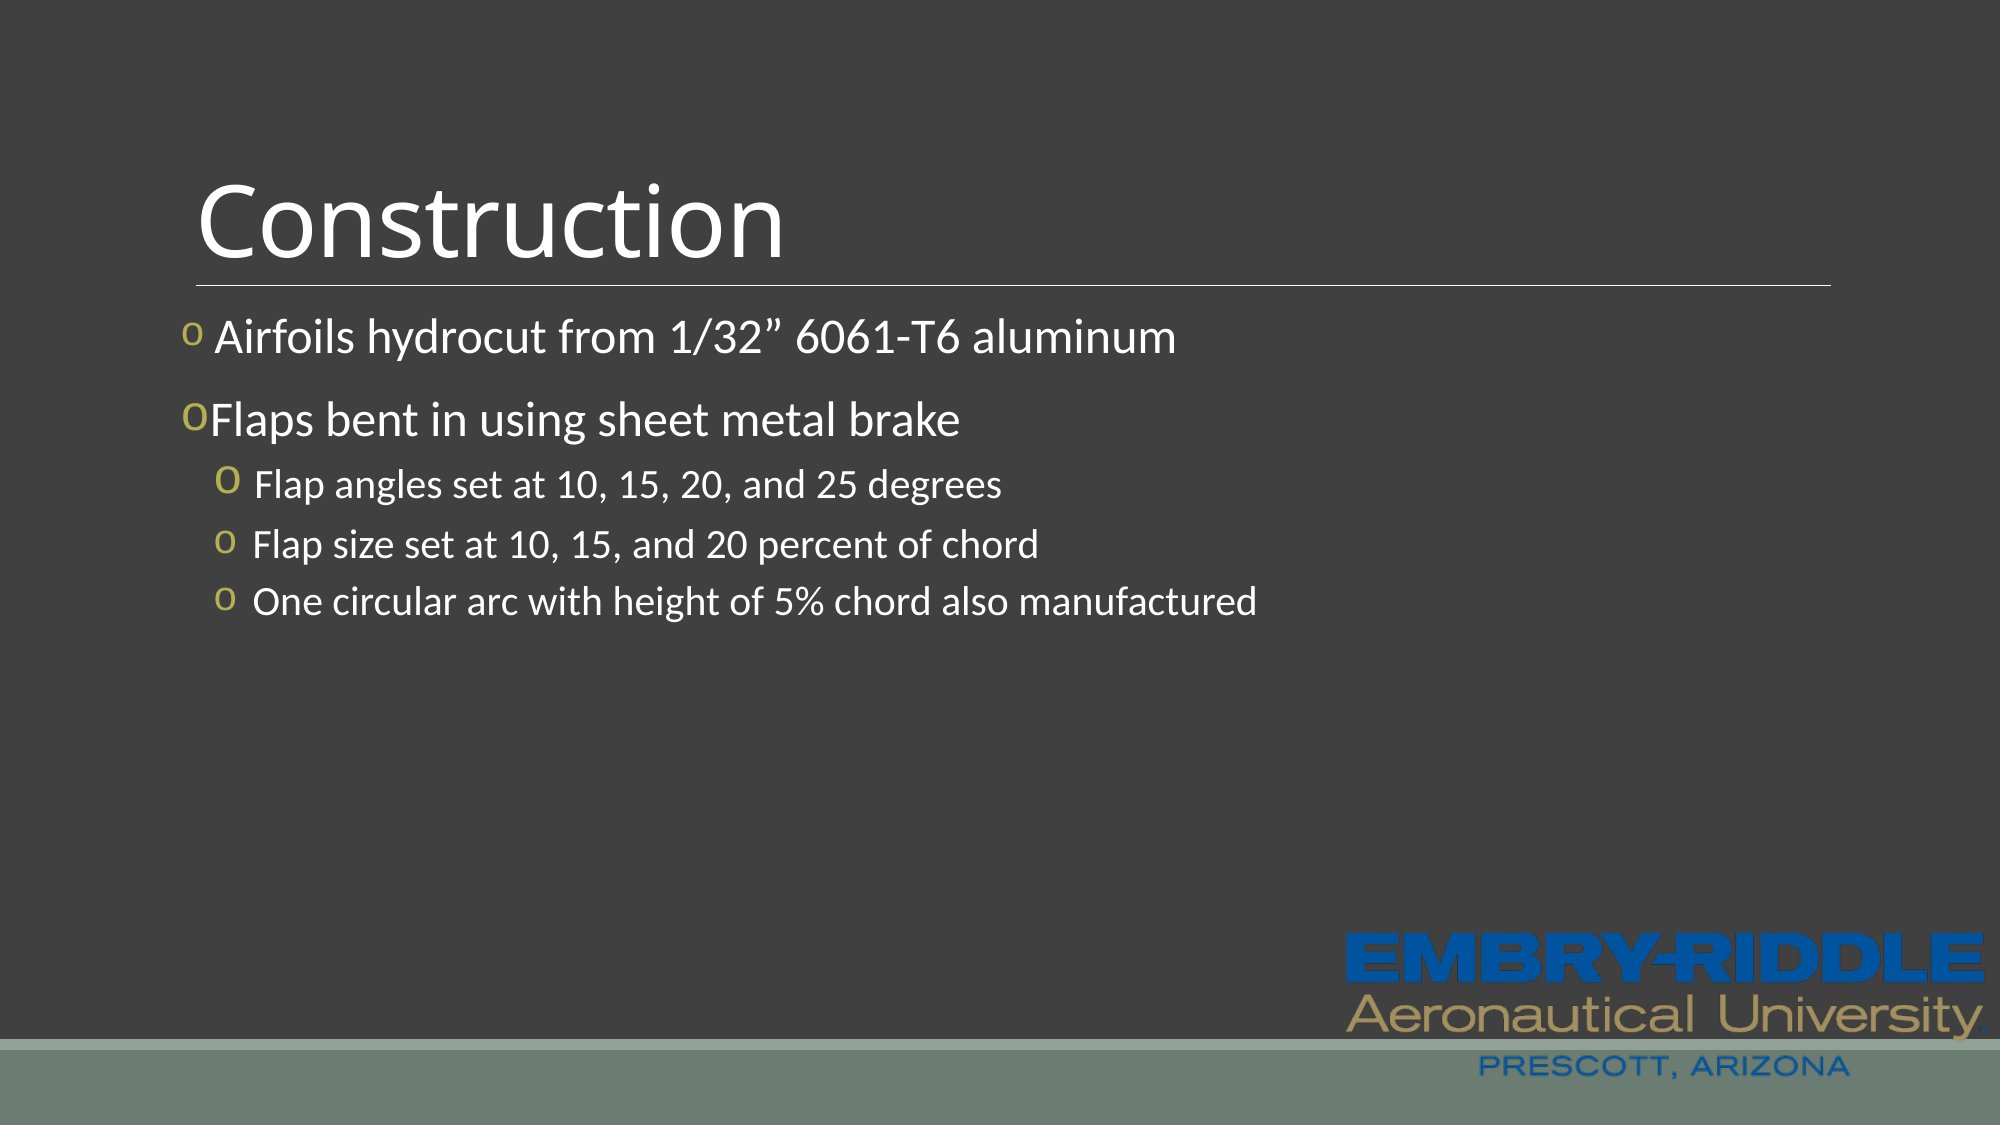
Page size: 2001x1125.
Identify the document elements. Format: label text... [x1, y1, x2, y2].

list Airfoils hydrocut from 1/32” 6061-T6 aluminum Flaps bent in using sheet metal brake Flap angles set at 10, 15, 20, and 25 degrees Flap size set at 10, 15, and 20 percent of chord One circular arc with height of 5% chord also manufactured [180, 302, 1830, 963]
picture [1346, 932, 1988, 1080]
title Construction [180, 47, 1830, 285]
